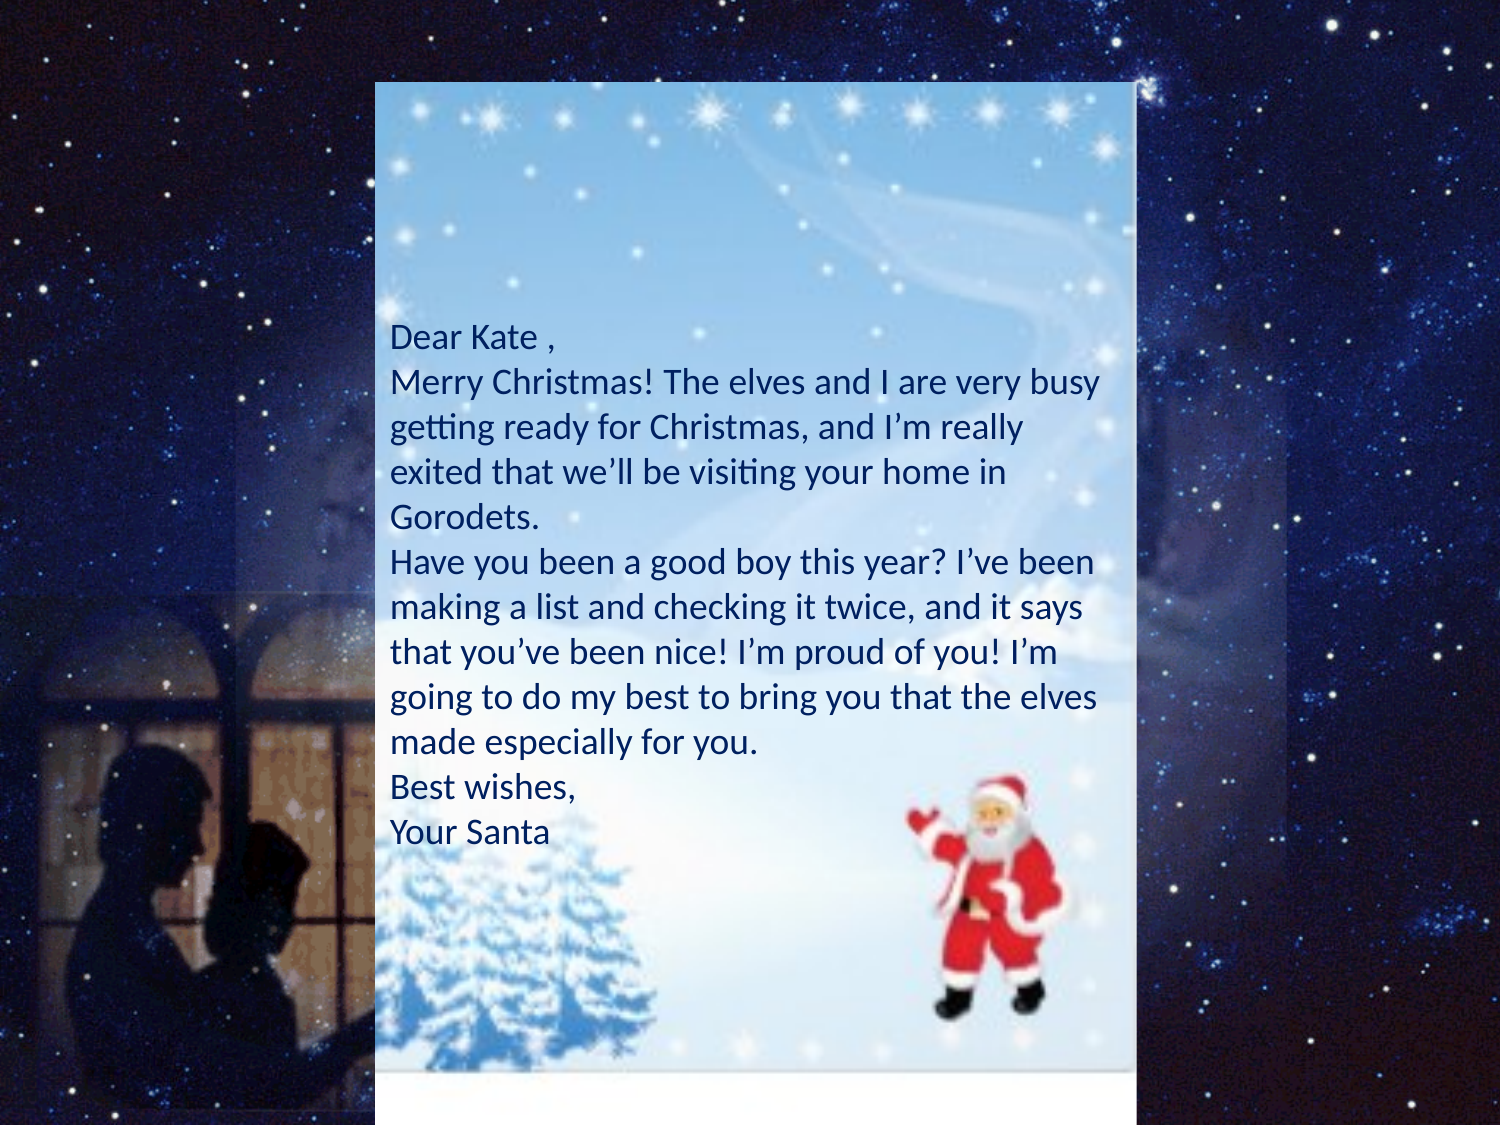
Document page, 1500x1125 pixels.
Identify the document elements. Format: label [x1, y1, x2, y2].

list [374, 81, 1137, 1125]
picture [0, 0, 1500, 1125]
